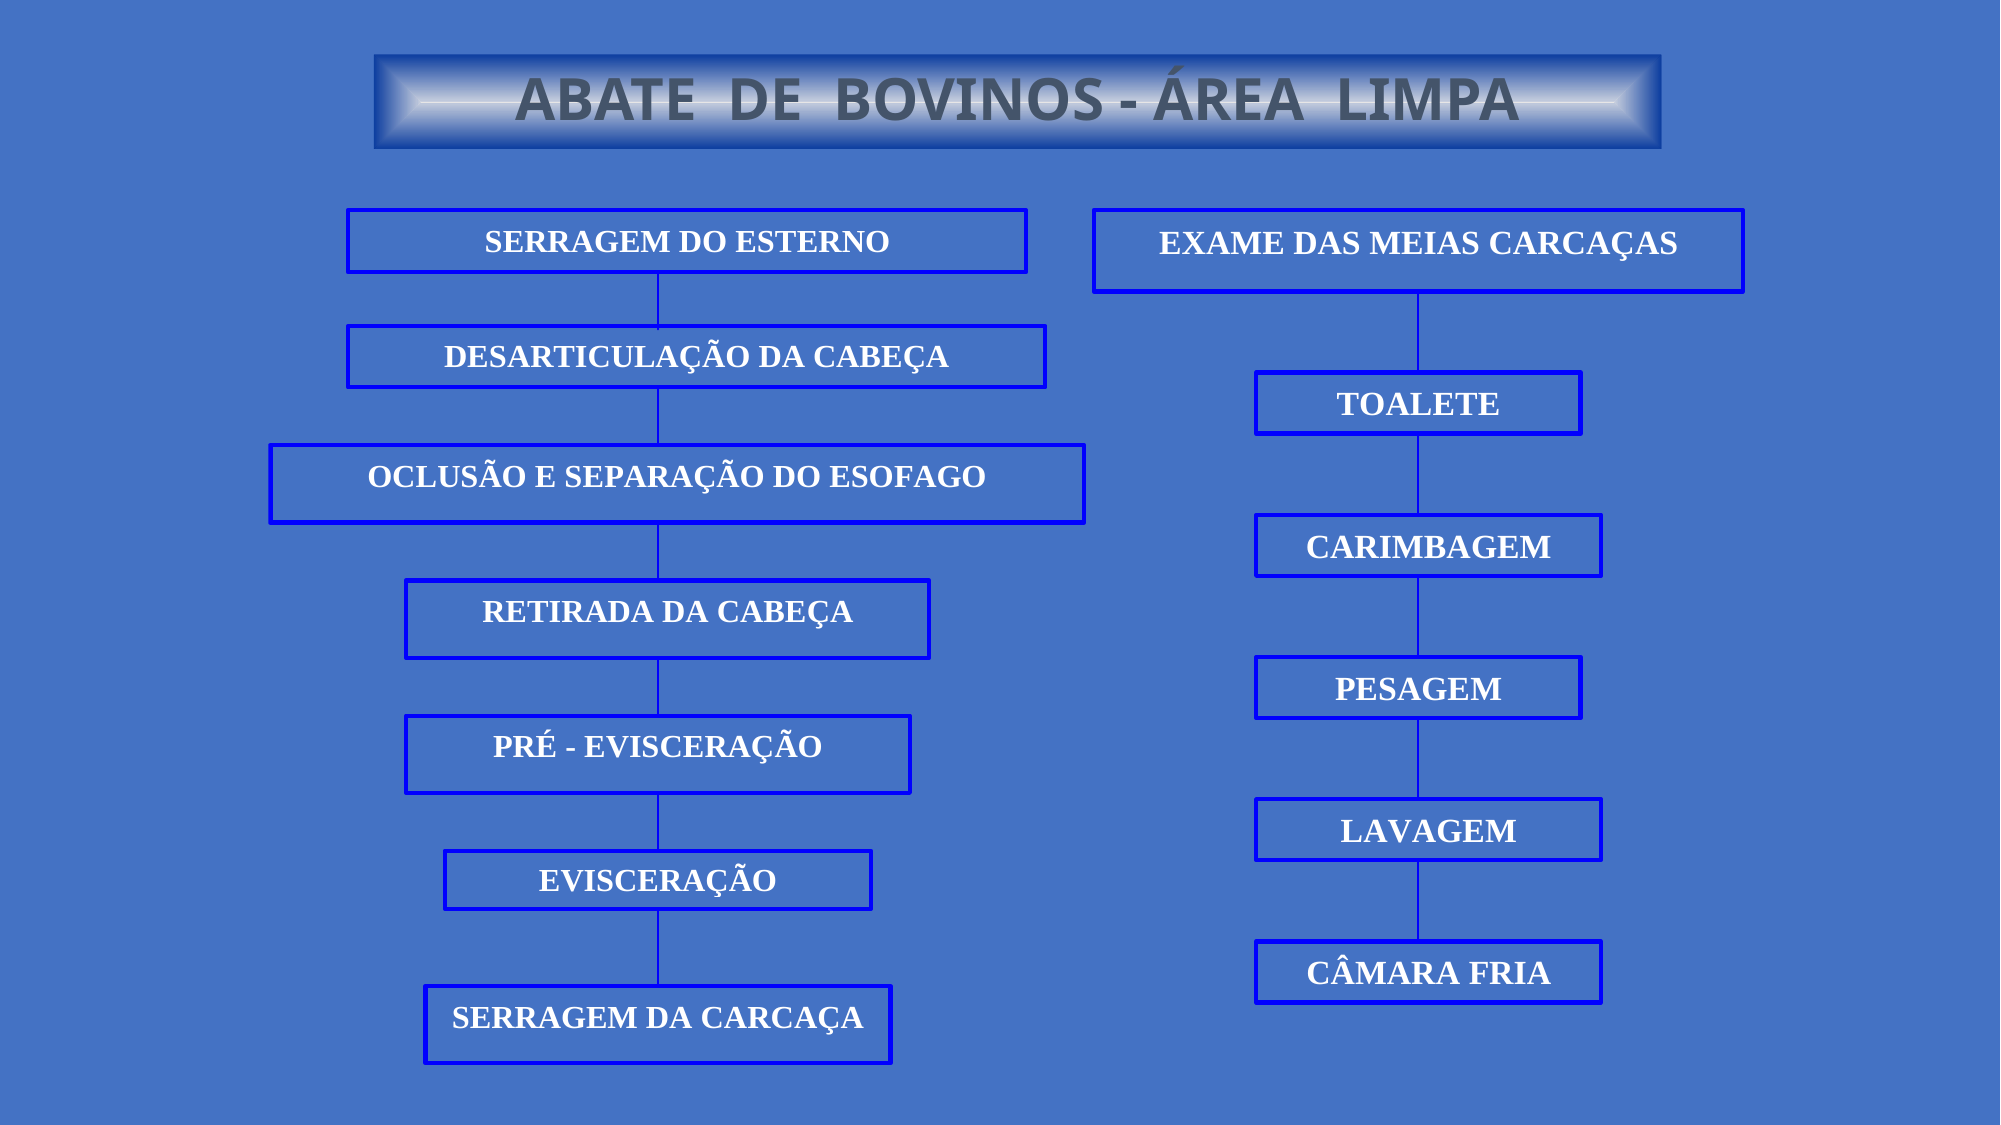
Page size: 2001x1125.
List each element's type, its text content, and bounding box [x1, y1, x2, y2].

text_box ABATE DE BOVINOS - ÁREA LIMPA [373, 54, 1662, 149]
picture [1091, 207, 1750, 1009]
picture [268, 208, 1090, 1071]
